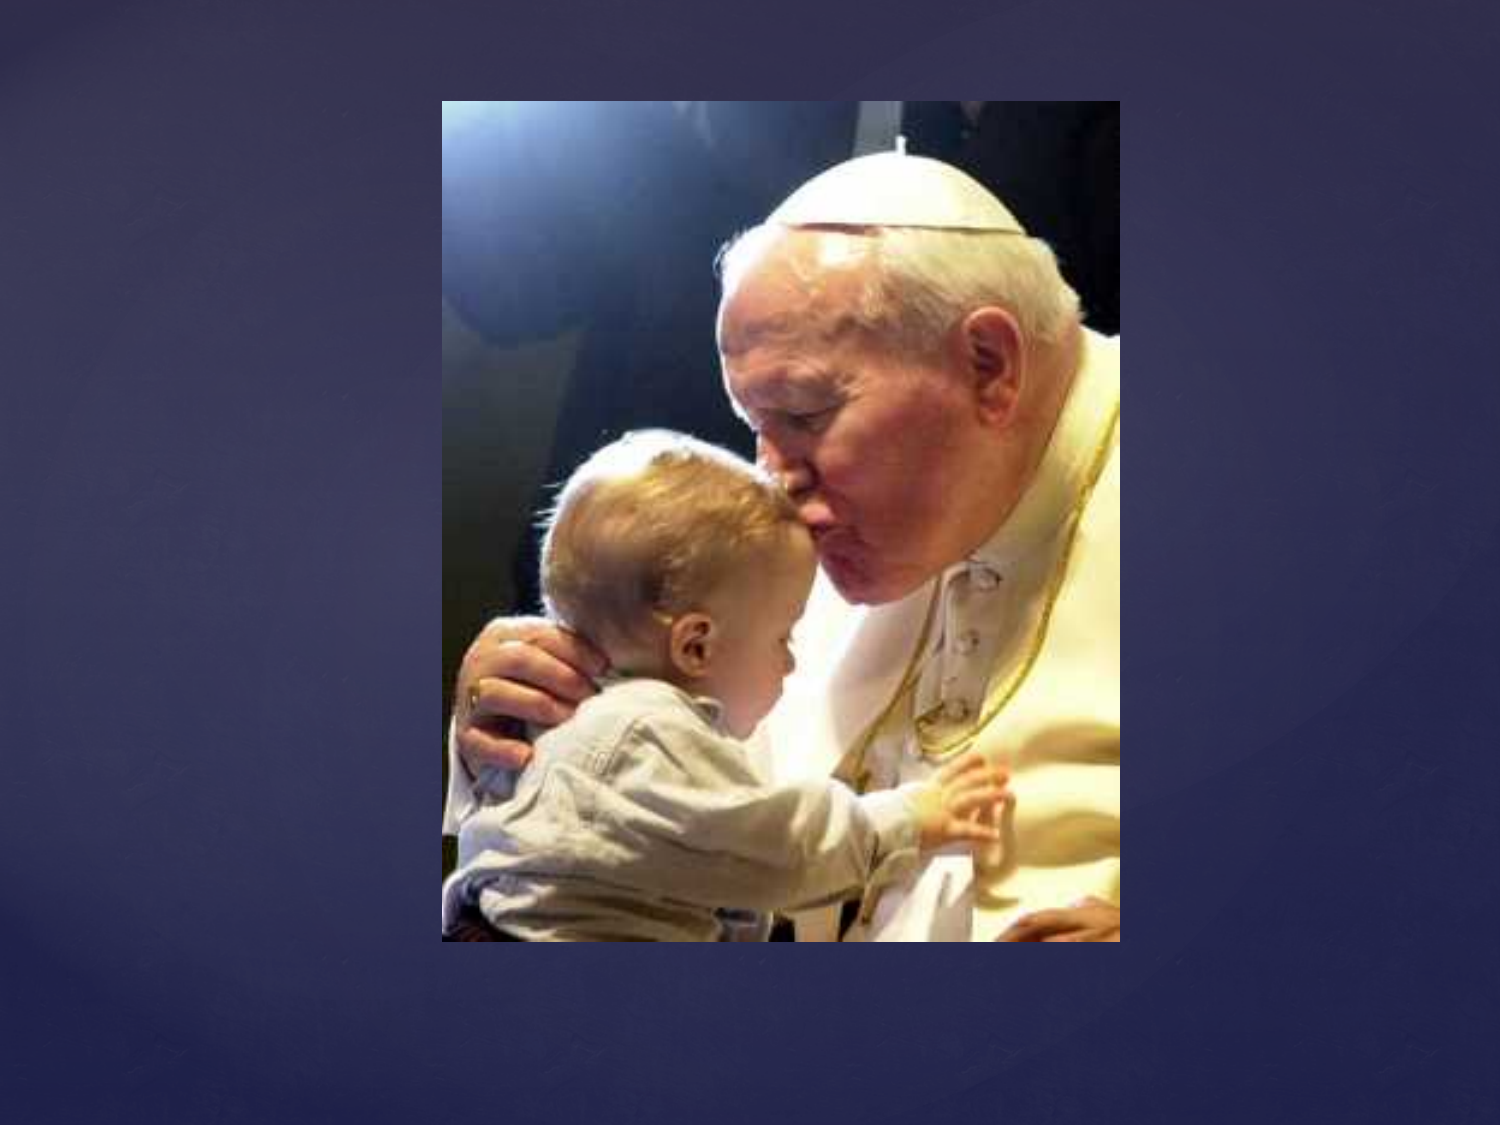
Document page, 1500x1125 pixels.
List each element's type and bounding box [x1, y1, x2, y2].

picture [442, 101, 1121, 943]
